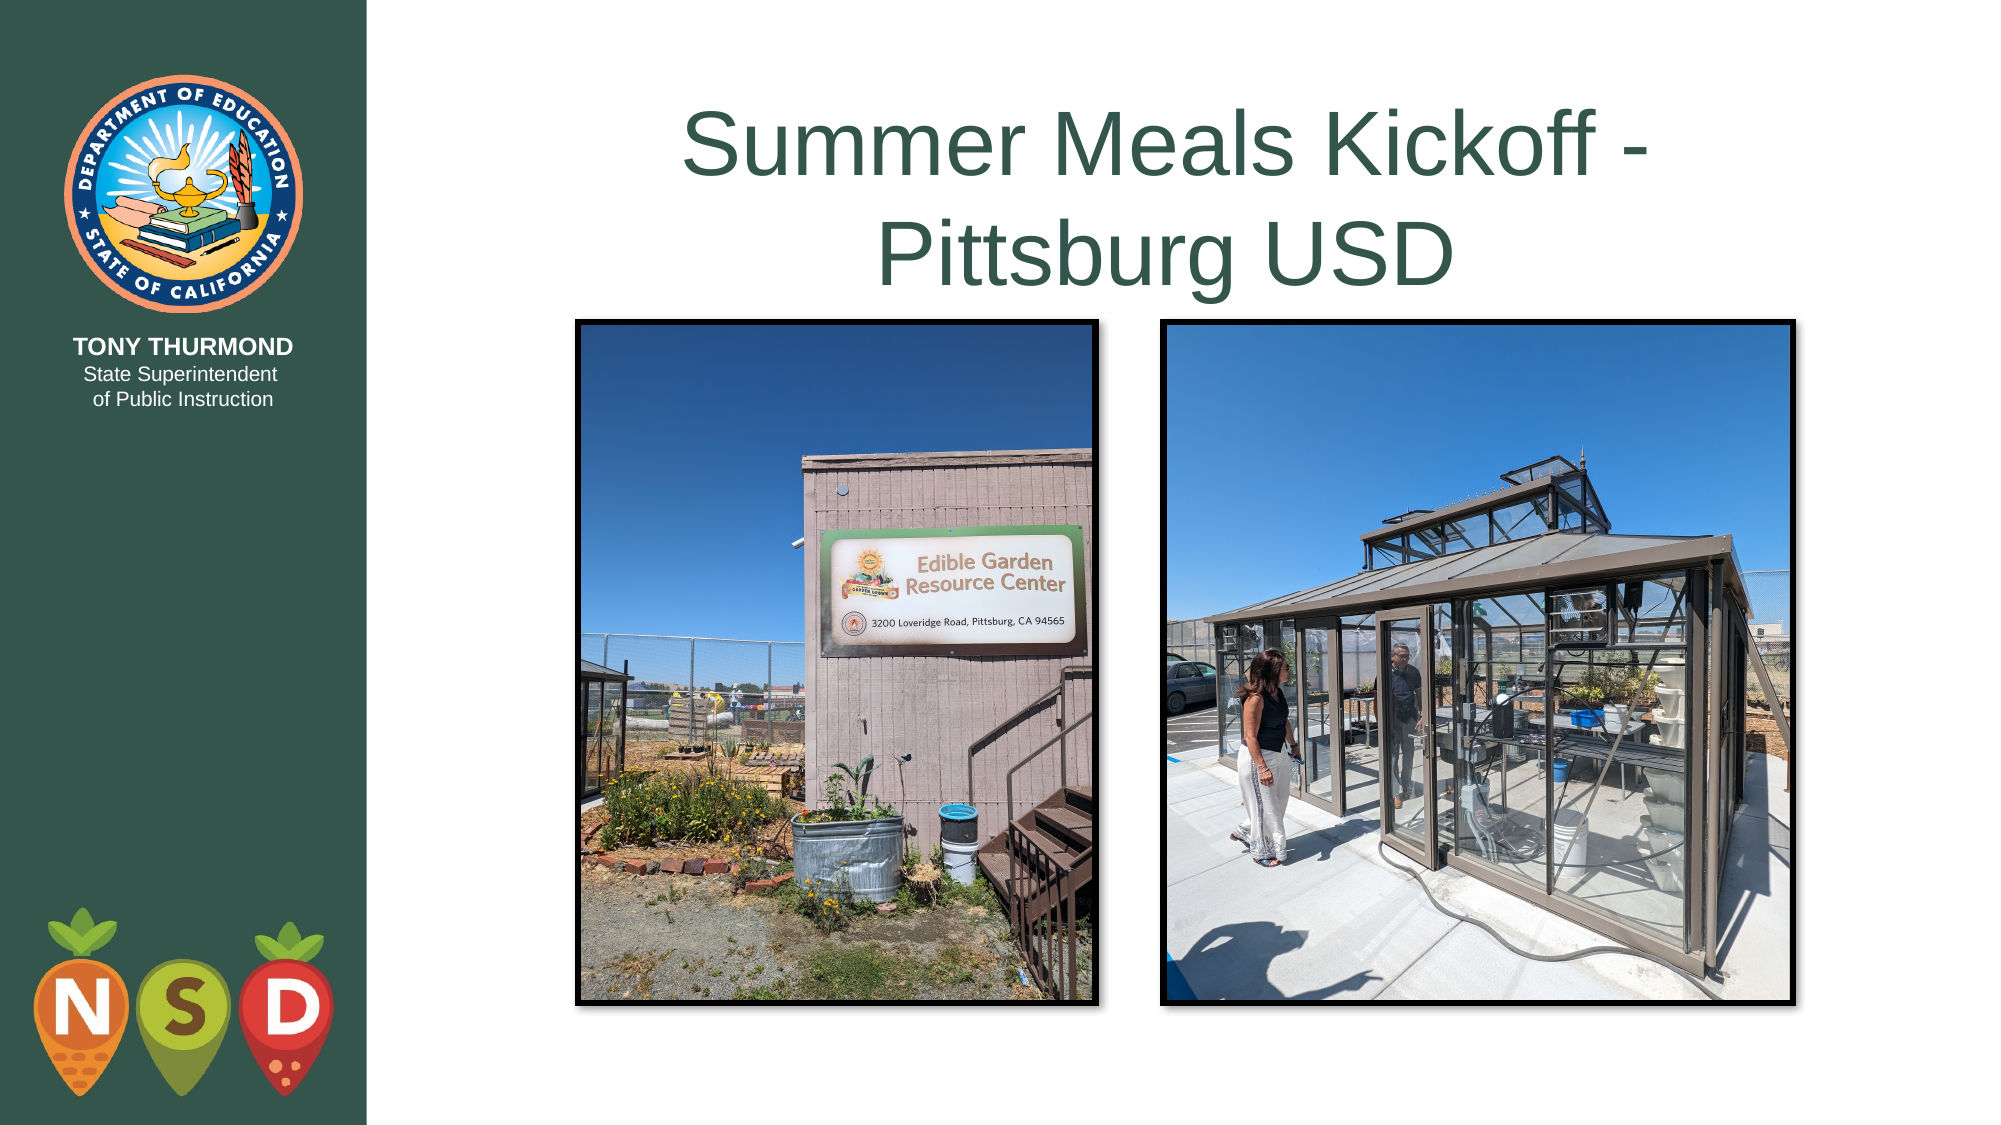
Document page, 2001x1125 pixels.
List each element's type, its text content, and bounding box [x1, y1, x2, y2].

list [580, 324, 1093, 1000]
picture [13, 892, 354, 1108]
title Summer Meals Kickoff -Pittsburg USD [416, 99, 1917, 288]
picture [64, 74, 303, 313]
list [1166, 324, 1790, 1000]
